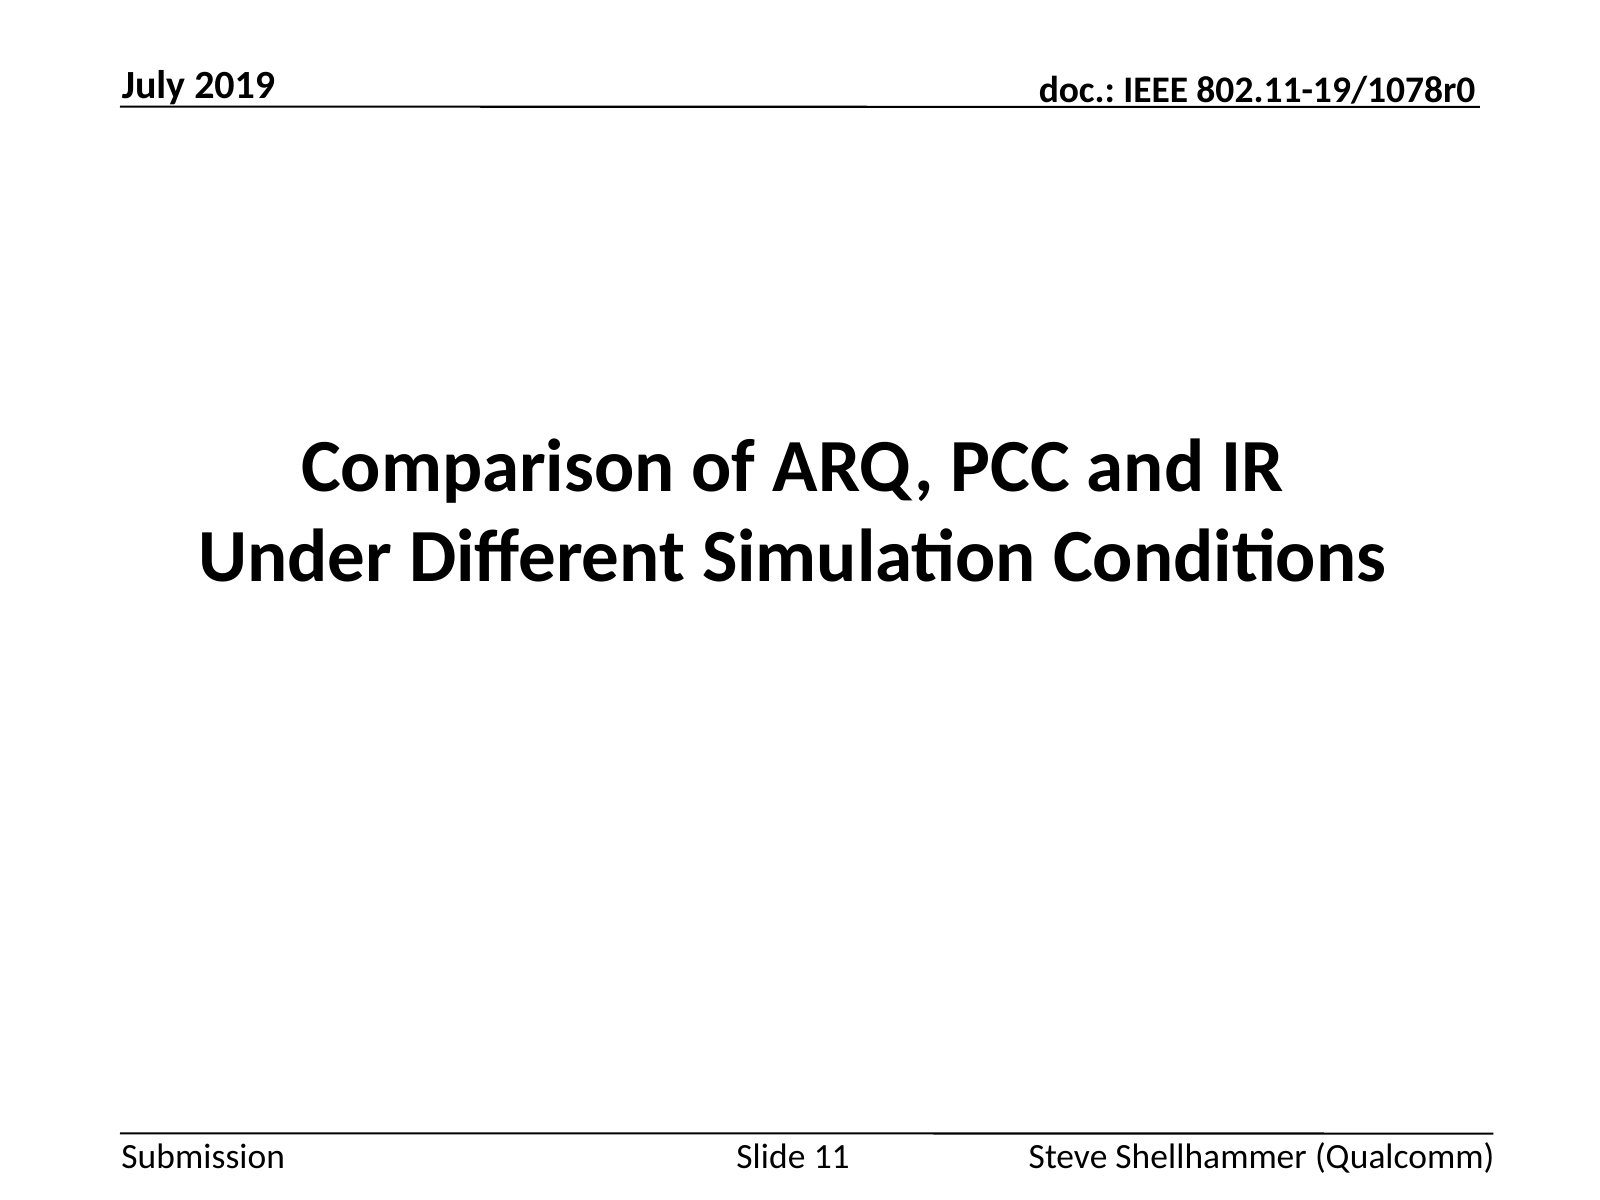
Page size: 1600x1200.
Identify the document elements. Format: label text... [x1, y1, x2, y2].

slide_number Slide 11 [733, 1132, 854, 1197]
footer Steve Shellhammer (Qualcomm) [937, 1132, 1495, 1174]
title Comparison of ARQ, PCC and IR Under Different Simulation Conditions [112, 413, 1474, 601]
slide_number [121, 58, 451, 107]
